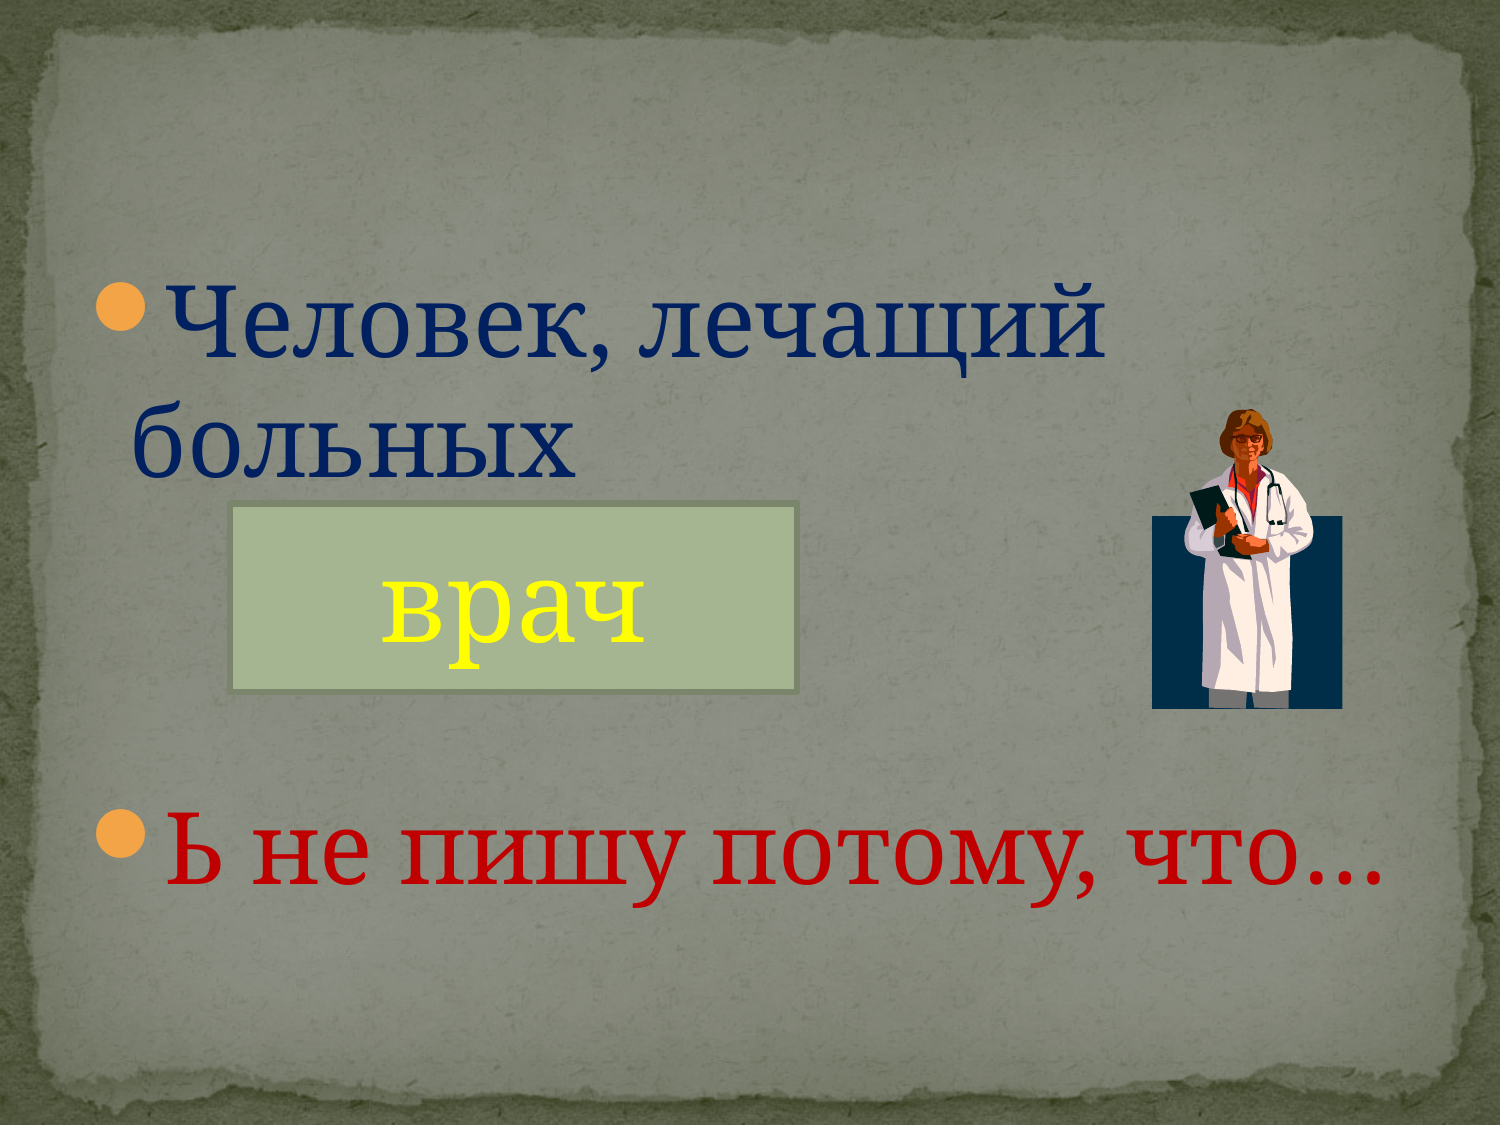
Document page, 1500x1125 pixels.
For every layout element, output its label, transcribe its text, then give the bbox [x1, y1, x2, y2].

list Человек, лечащий больных Ь не пишу потому, что… [75, 249, 1425, 1000]
text_box врач [227, 500, 800, 695]
picture [1152, 410, 1343, 709]
